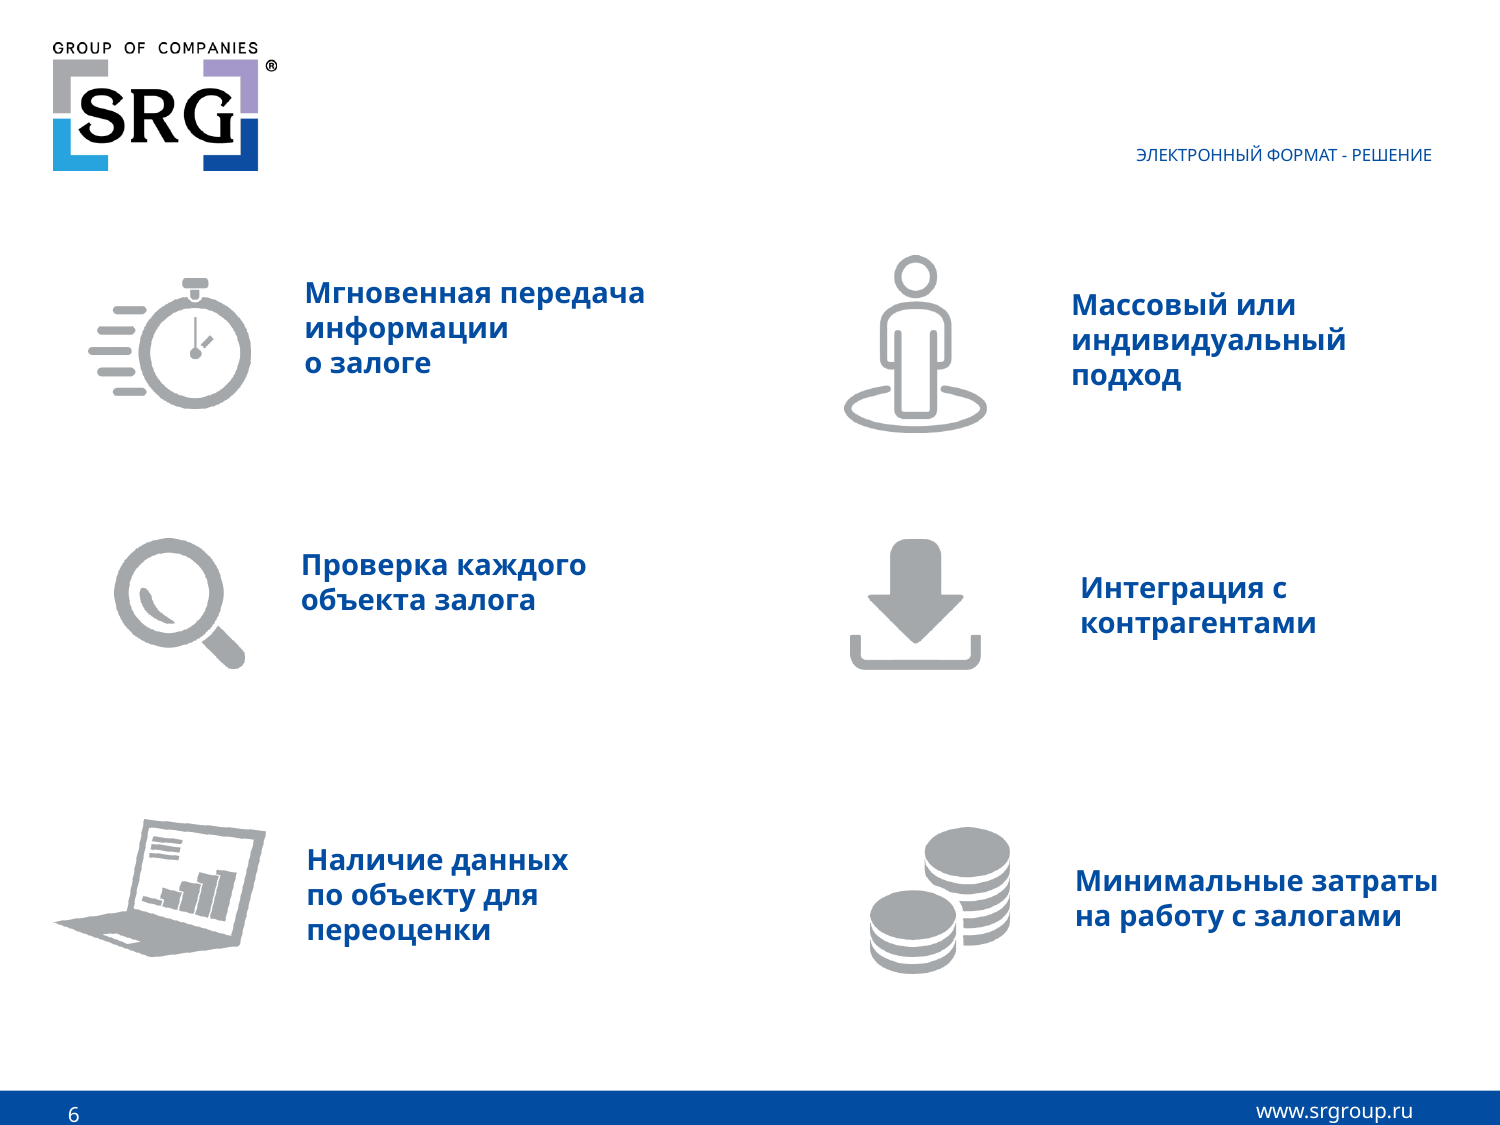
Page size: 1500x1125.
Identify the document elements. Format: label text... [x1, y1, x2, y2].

picture [53, 42, 277, 171]
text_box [850, 539, 1342, 671]
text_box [844, 255, 1381, 433]
slide_number 6 [53, 1094, 124, 1125]
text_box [869, 827, 1477, 974]
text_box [114, 538, 633, 670]
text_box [52, 819, 703, 958]
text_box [88, 266, 680, 424]
title ЭЛЕКТРОННЫЙ ФОРМАТ - РЕШЕНИЕ [289, 137, 1447, 173]
